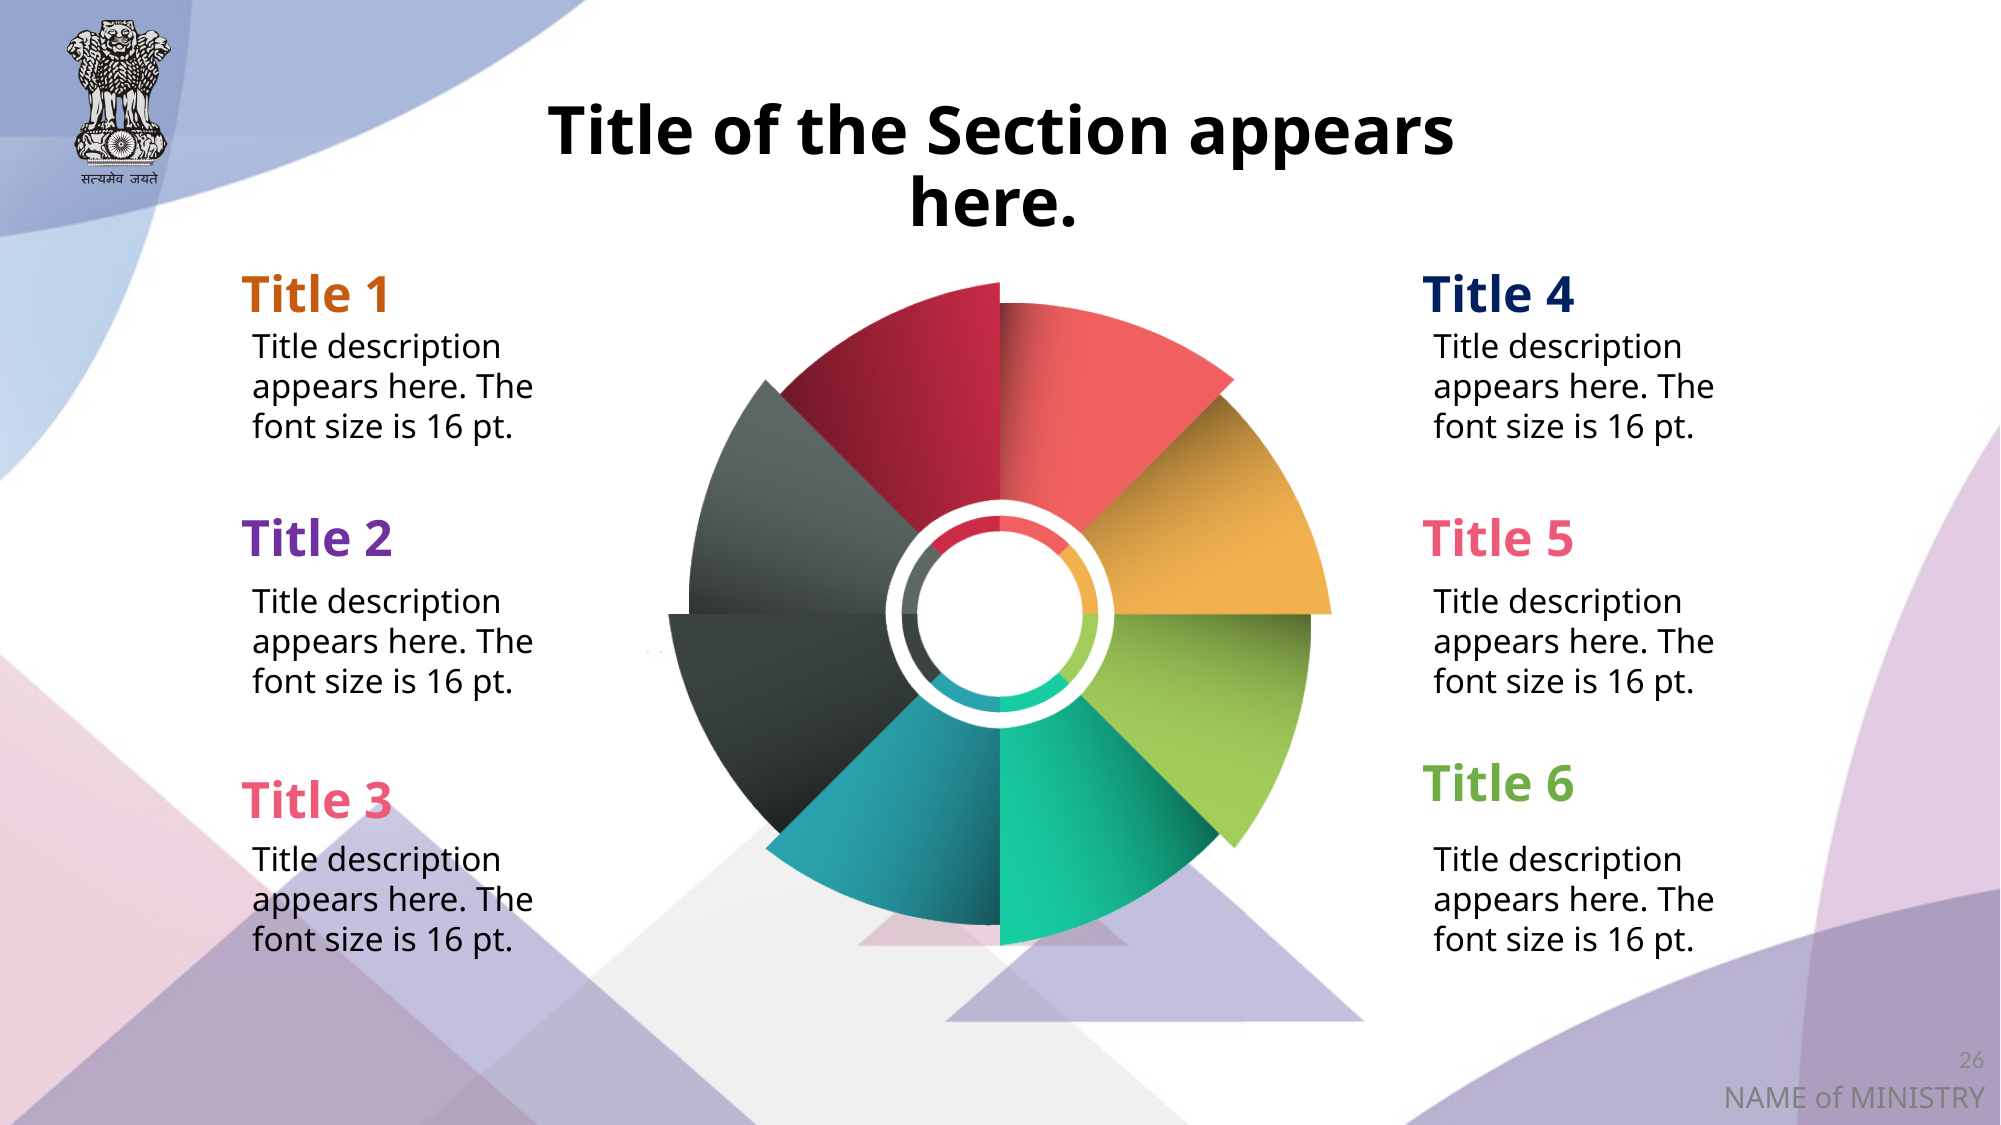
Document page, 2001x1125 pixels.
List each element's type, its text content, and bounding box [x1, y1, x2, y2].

text_box Title 2 [226, 506, 409, 576]
text_box Title 4 [1407, 261, 1590, 331]
text_box Title description appears here. The font size is 16 pt. [237, 317, 611, 453]
text_box Title 6 [1407, 750, 1590, 820]
text_box Title 1 [226, 261, 409, 331]
text_box Title 3 [226, 768, 409, 838]
text_box Title description appears here. The font size is 16 pt. [1418, 317, 1792, 453]
text_box Title of the Section appears here. [491, 89, 1513, 249]
text_box Title description appears here. The font size is 16 pt. [1418, 572, 1792, 708]
text_box Title description appears here. The font size is 16 pt. [237, 830, 611, 966]
picture [0, 0, 2001, 1125]
text_box Title 5 [1407, 506, 1590, 576]
text_box Title description appears here. The font size is 16 pt. [1418, 830, 1792, 966]
text_box Title description appears here. The font size is 16 pt. [237, 572, 611, 708]
slide_number 26 [1549, 1028, 2000, 1089]
